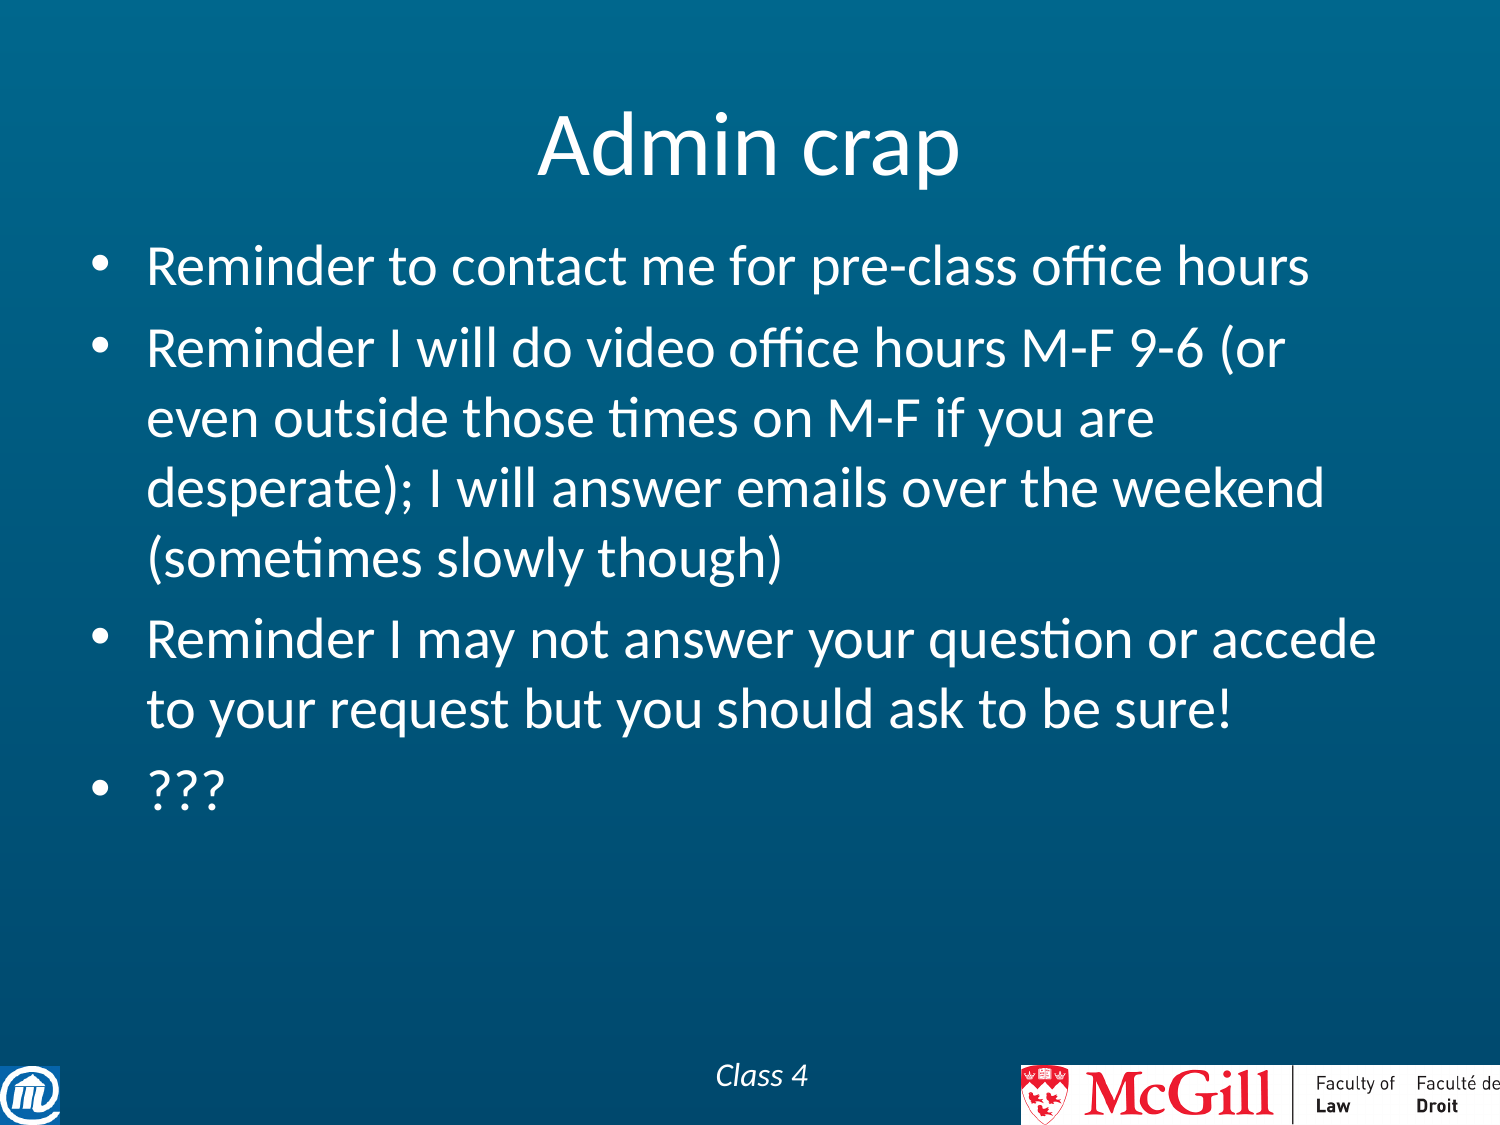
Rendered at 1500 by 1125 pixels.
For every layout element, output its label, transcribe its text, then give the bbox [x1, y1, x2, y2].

footer Class 4 [490, 1042, 1034, 1103]
list Reminder to contact me for pre-class office hours Reminder I will do video office hours M-F 9-6 (or even outside those times on M-F if you are desperate); I will answer emails over the weekend (sometimes slowly though) Reminder I may not answer your question or accede to your request but you should ask to be sure! ??? [75, 219, 1425, 1005]
picture [0, 1067, 59, 1125]
title Admin crap [75, 45, 1425, 219]
picture [1022, 1066, 1500, 1125]
